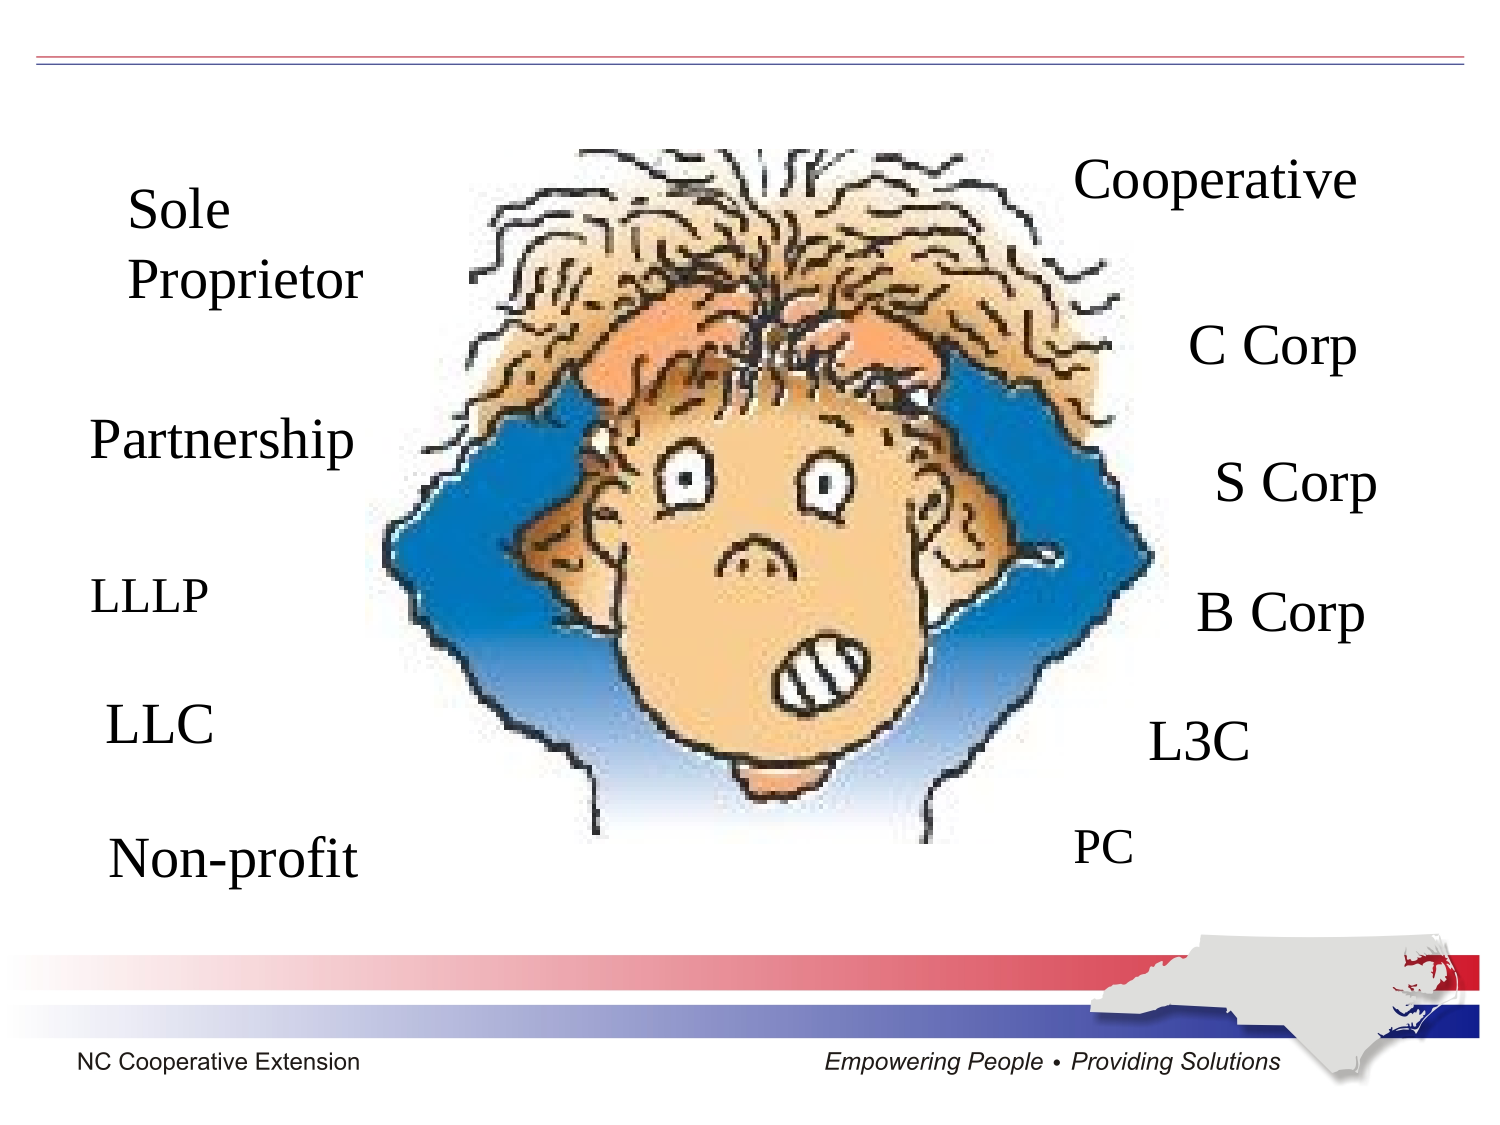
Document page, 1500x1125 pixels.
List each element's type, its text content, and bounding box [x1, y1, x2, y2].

text_box Non-profit [93, 811, 507, 897]
text_box Cooperative [1058, 133, 1500, 218]
text_box C Corp [1174, 298, 1459, 384]
text_box PC [1058, 806, 1484, 881]
text_box Sole Proprietor [112, 162, 359, 318]
picture [0, 0, 1500, 1125]
text_box L3C [1174, 694, 1446, 780]
text_box Partnership [74, 392, 359, 478]
text_box LLLP [75, 554, 338, 630]
text_box LLC [90, 678, 359, 763]
text_box B Corp [1182, 565, 1500, 650]
text_box S Corp [1200, 435, 1500, 521]
